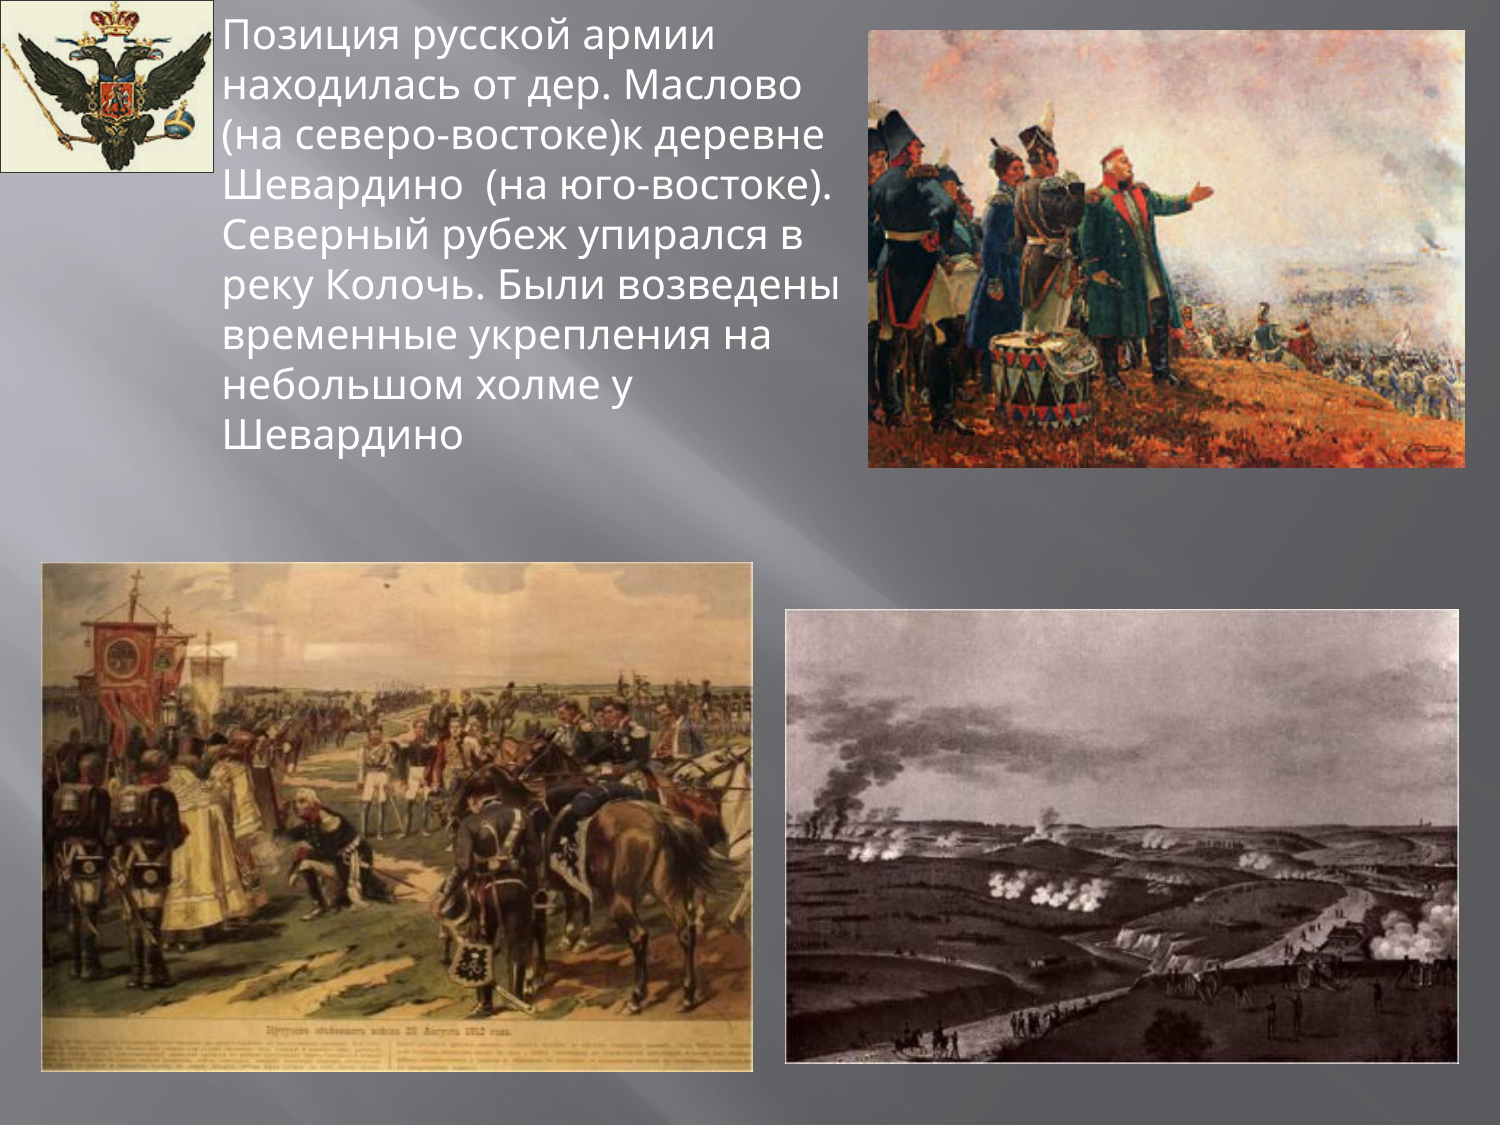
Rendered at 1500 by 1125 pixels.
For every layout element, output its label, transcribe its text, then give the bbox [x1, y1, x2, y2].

picture [867, 30, 1465, 469]
picture [785, 609, 1459, 1064]
text_box Позиция русской армии находилась от дер. Маслово (на северо-востоке)к деревне Шевардино (на юго-востоке). Северный рубеж упирался в реку Колочь. Были возведены временные укрепления на небольшом холме у Шевардино [206, 0, 869, 510]
picture [40, 562, 753, 1072]
picture [0, 0, 214, 173]
